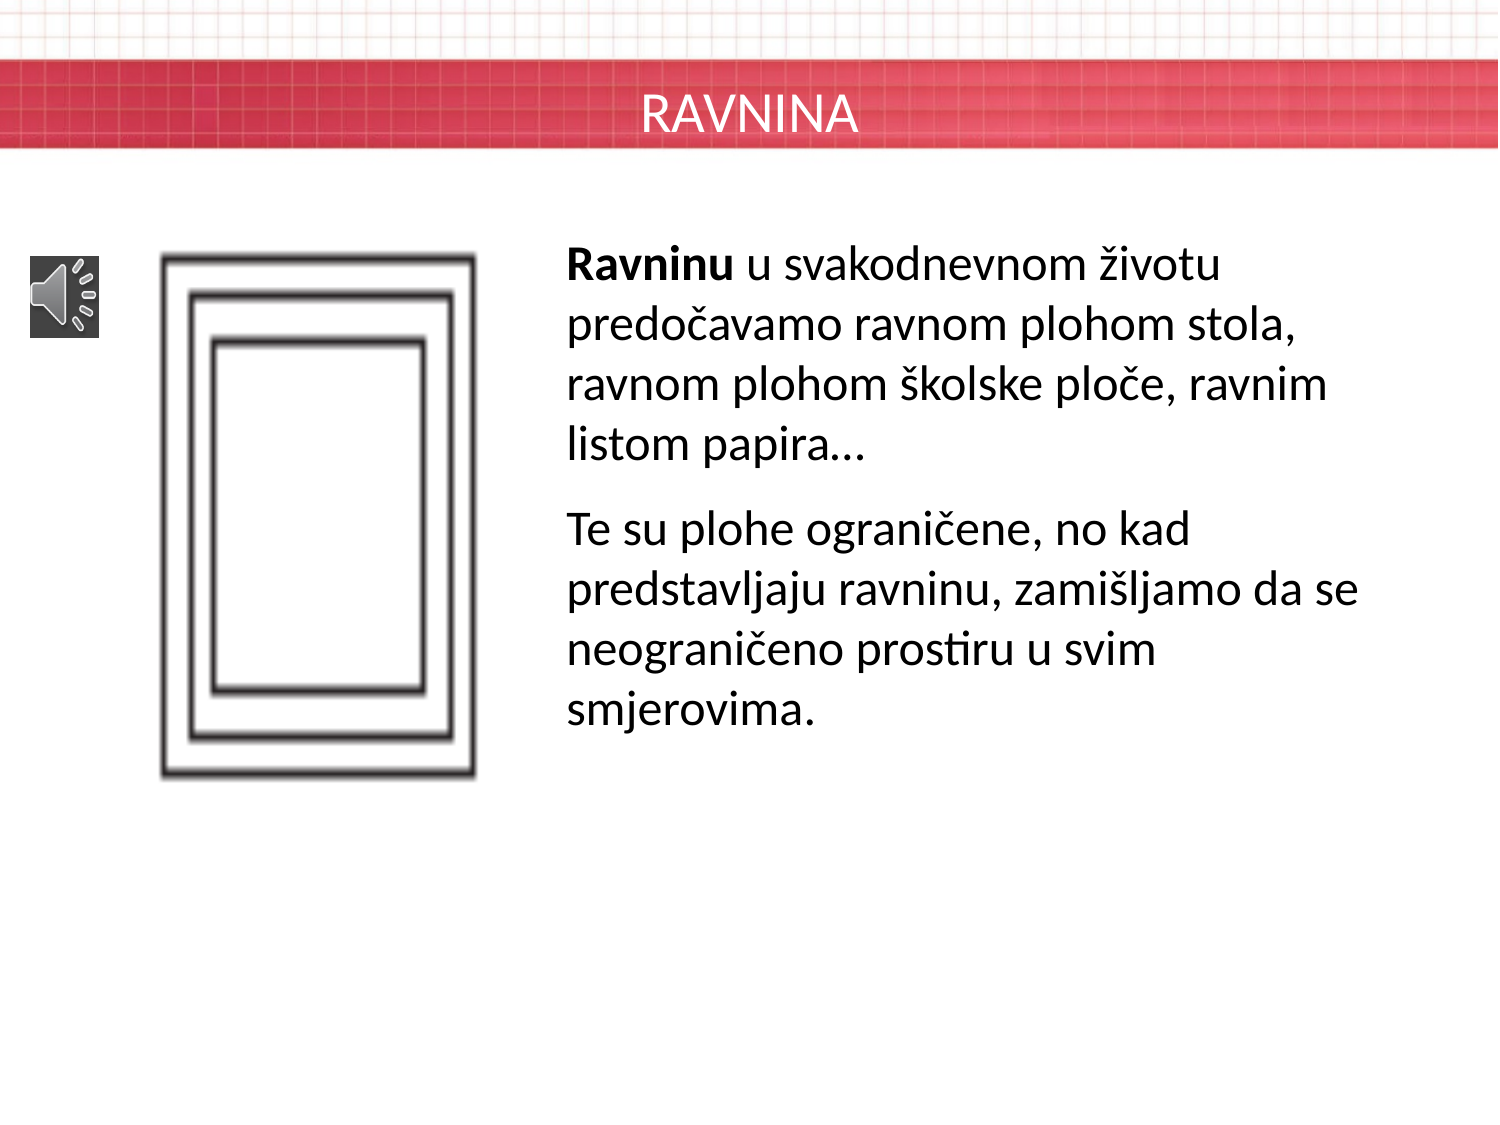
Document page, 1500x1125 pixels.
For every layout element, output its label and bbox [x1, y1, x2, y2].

list [0, 0, 1498, 1125]
picture [22, 255, 606, 710]
